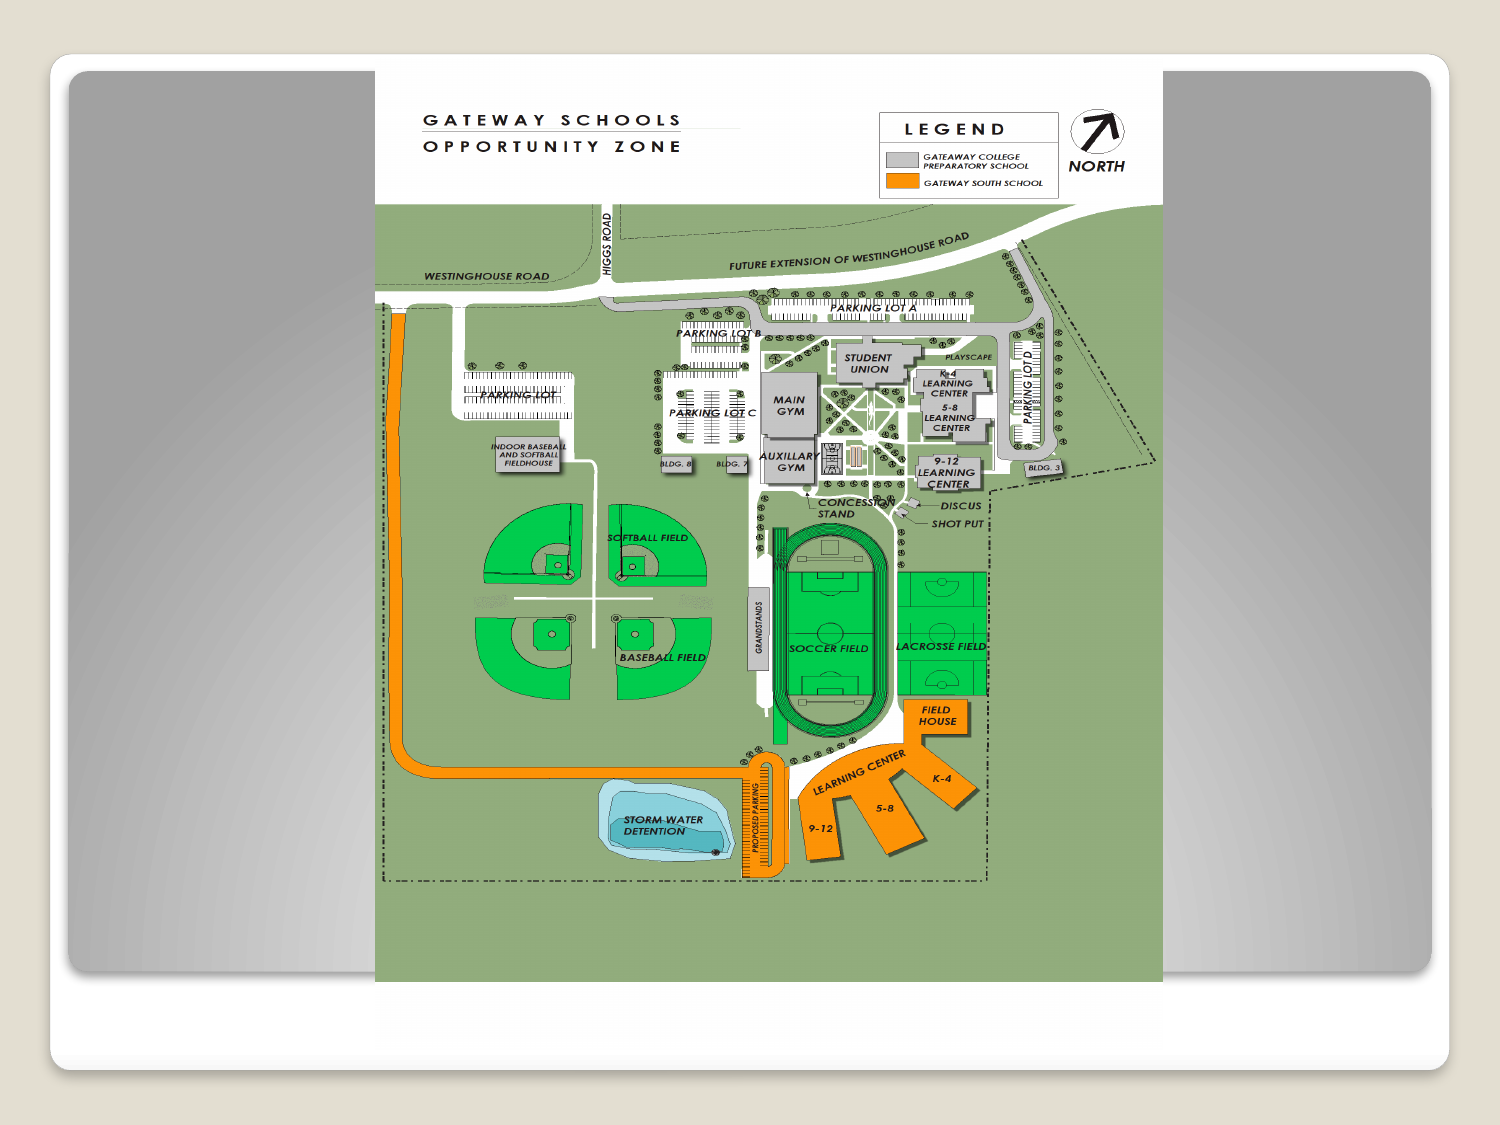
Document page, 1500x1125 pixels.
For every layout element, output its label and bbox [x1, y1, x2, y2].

list [374, 57, 1163, 1051]
